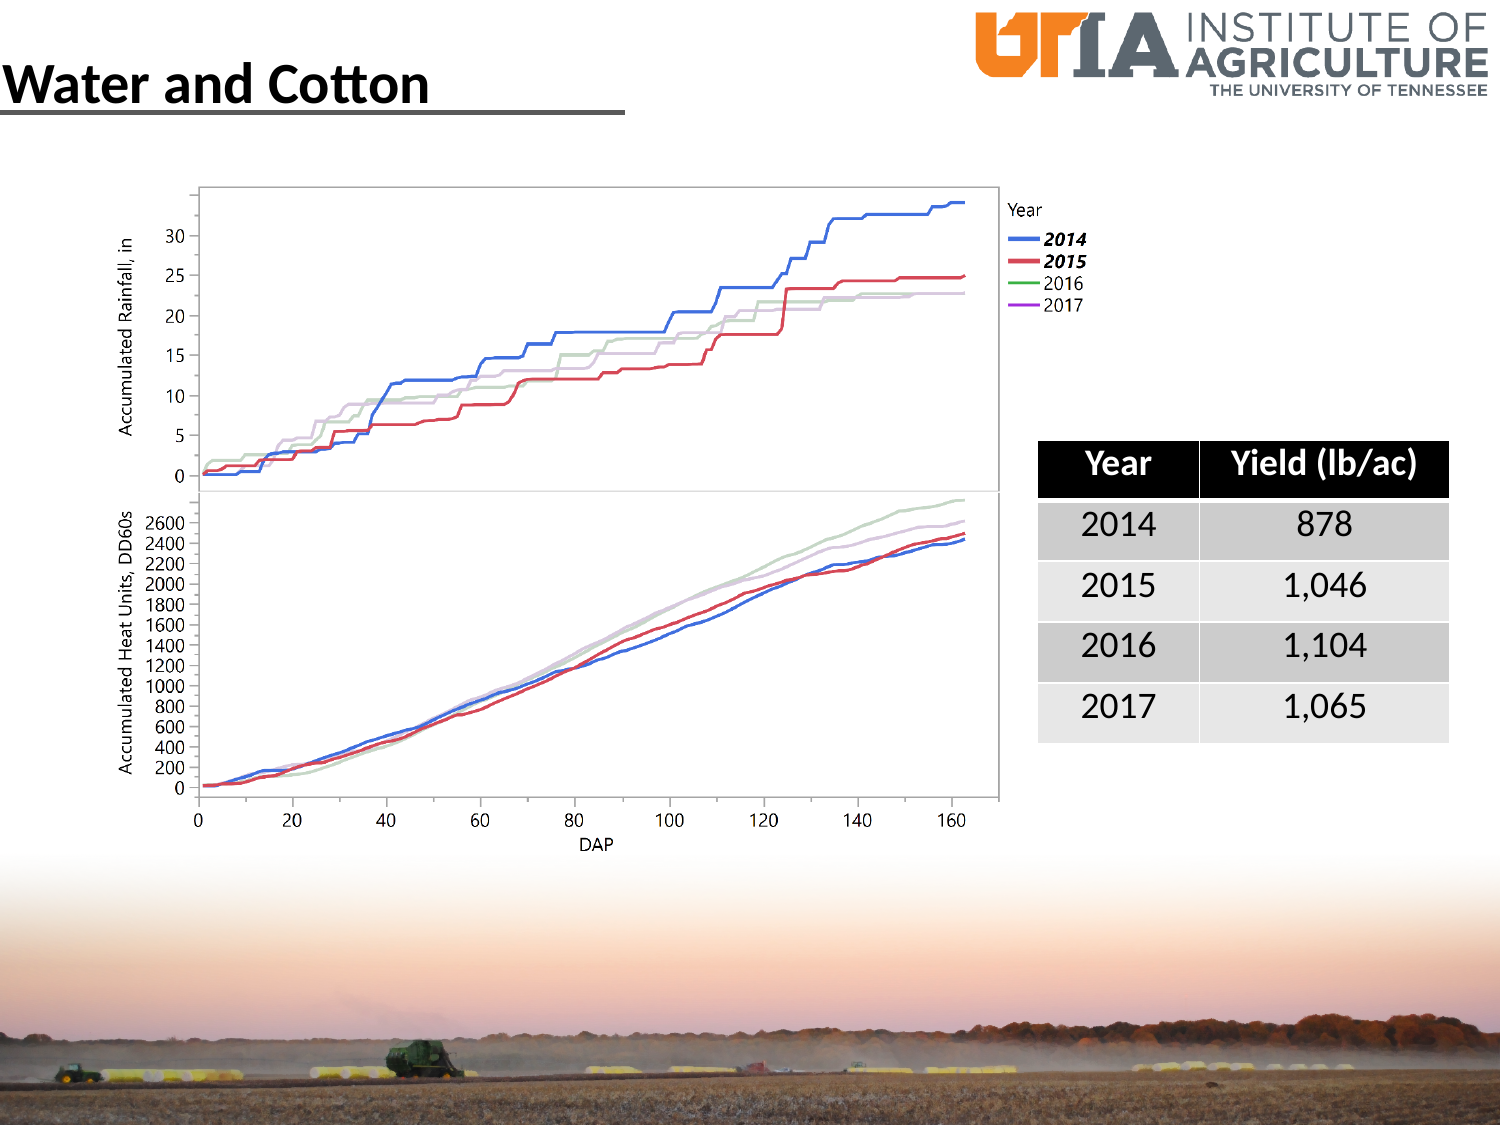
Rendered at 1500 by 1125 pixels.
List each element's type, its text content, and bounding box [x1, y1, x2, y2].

table_cell 2016 [1116, 623, 1199, 682]
table_cell 1,065 [1200, 684, 1449, 743]
table_cell 1,046 [1200, 562, 1449, 621]
table_header Yield (lb/ac) [1200, 441, 1449, 498]
table_cell 2017 [1116, 684, 1199, 743]
table_header Year [1116, 441, 1199, 498]
text_box Water and Cotton [0, 37, 1338, 213]
table_cell 2014 [1116, 503, 1199, 560]
table_cell 1,104 [1200, 623, 1449, 682]
picture [0, 174, 1500, 1125]
text_box [754, 0, 1500, 103]
table_cell 878 [1200, 503, 1449, 560]
picture [974, 12, 1488, 96]
table_cell 2015 [1116, 562, 1199, 621]
